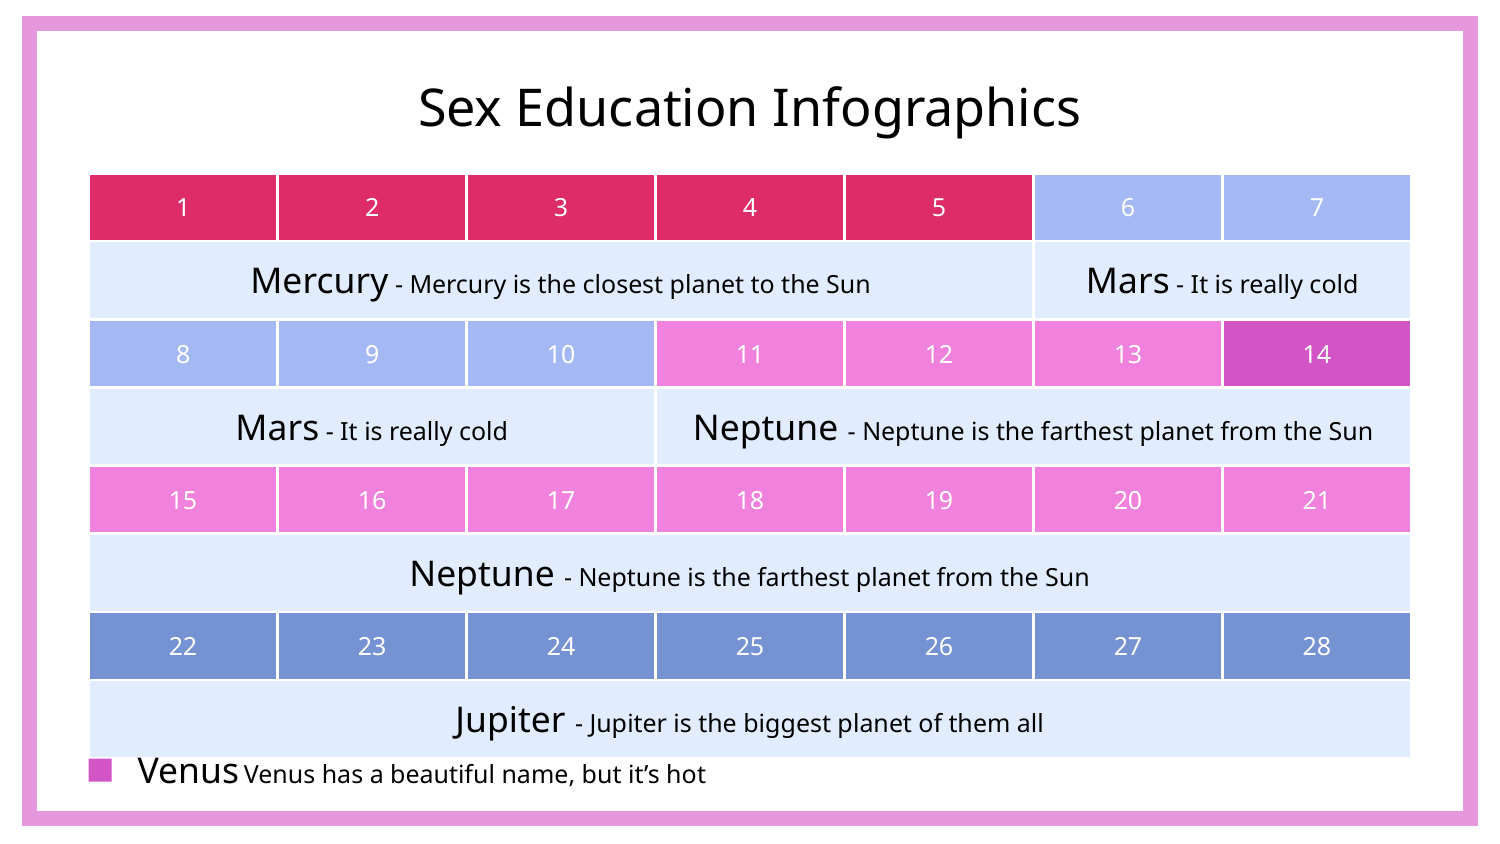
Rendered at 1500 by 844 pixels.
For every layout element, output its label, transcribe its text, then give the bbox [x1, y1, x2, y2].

table_cell 9 [279, 321, 465, 386]
table_cell Mercury - Mercury is the closest planet to the Sun [90, 242, 1032, 318]
table_cell 14 [1224, 321, 1410, 386]
table_cell 25 [657, 613, 843, 679]
table_cell 17 [468, 467, 654, 532]
table_cell 23 [279, 613, 465, 679]
table_cell 20 [1035, 467, 1221, 532]
table_cell 28 [1224, 613, 1410, 679]
table_cell 26 [846, 613, 1032, 679]
title Sex Education Infographics [88, 59, 1412, 153]
text_box Venus [122, 754, 256, 785]
table_header 7 [1224, 175, 1410, 240]
table_cell 16 [279, 467, 465, 532]
text_box [88, 758, 112, 782]
table_cell 13 [1035, 321, 1221, 386]
table_cell 24 [468, 613, 654, 679]
table_header 5 [846, 175, 1032, 240]
table_cell 15 [90, 467, 276, 532]
table_cell Jupiter - Jupiter is the biggest planet of them all [90, 681, 1410, 757]
table_cell 21 [1224, 467, 1410, 532]
table_cell 10 [468, 321, 654, 386]
table_header 3 [468, 175, 654, 240]
table_header 1 [90, 175, 276, 240]
table_cell 27 [1035, 613, 1221, 679]
table_cell 22 [90, 613, 276, 679]
text_box Venus has a beautiful name, but it’s hot [228, 761, 750, 785]
table_cell Mars - It is really cold [1035, 242, 1410, 318]
table_cell Neptune - Neptune is the farthest planet from the Sun [657, 389, 1410, 464]
table_cell 8 [90, 321, 276, 386]
table_cell Mars - It is really cold [90, 389, 654, 464]
table_header 2 [279, 175, 465, 240]
table_header 4 [657, 175, 843, 240]
table_cell Neptune - Neptune is the farthest planet from the Sun [90, 535, 1410, 611]
table_cell 18 [657, 467, 843, 532]
table_cell 19 [846, 467, 1032, 532]
table_cell 12 [846, 321, 1032, 386]
table_cell 11 [657, 321, 843, 386]
table_header 6 [1035, 175, 1221, 240]
